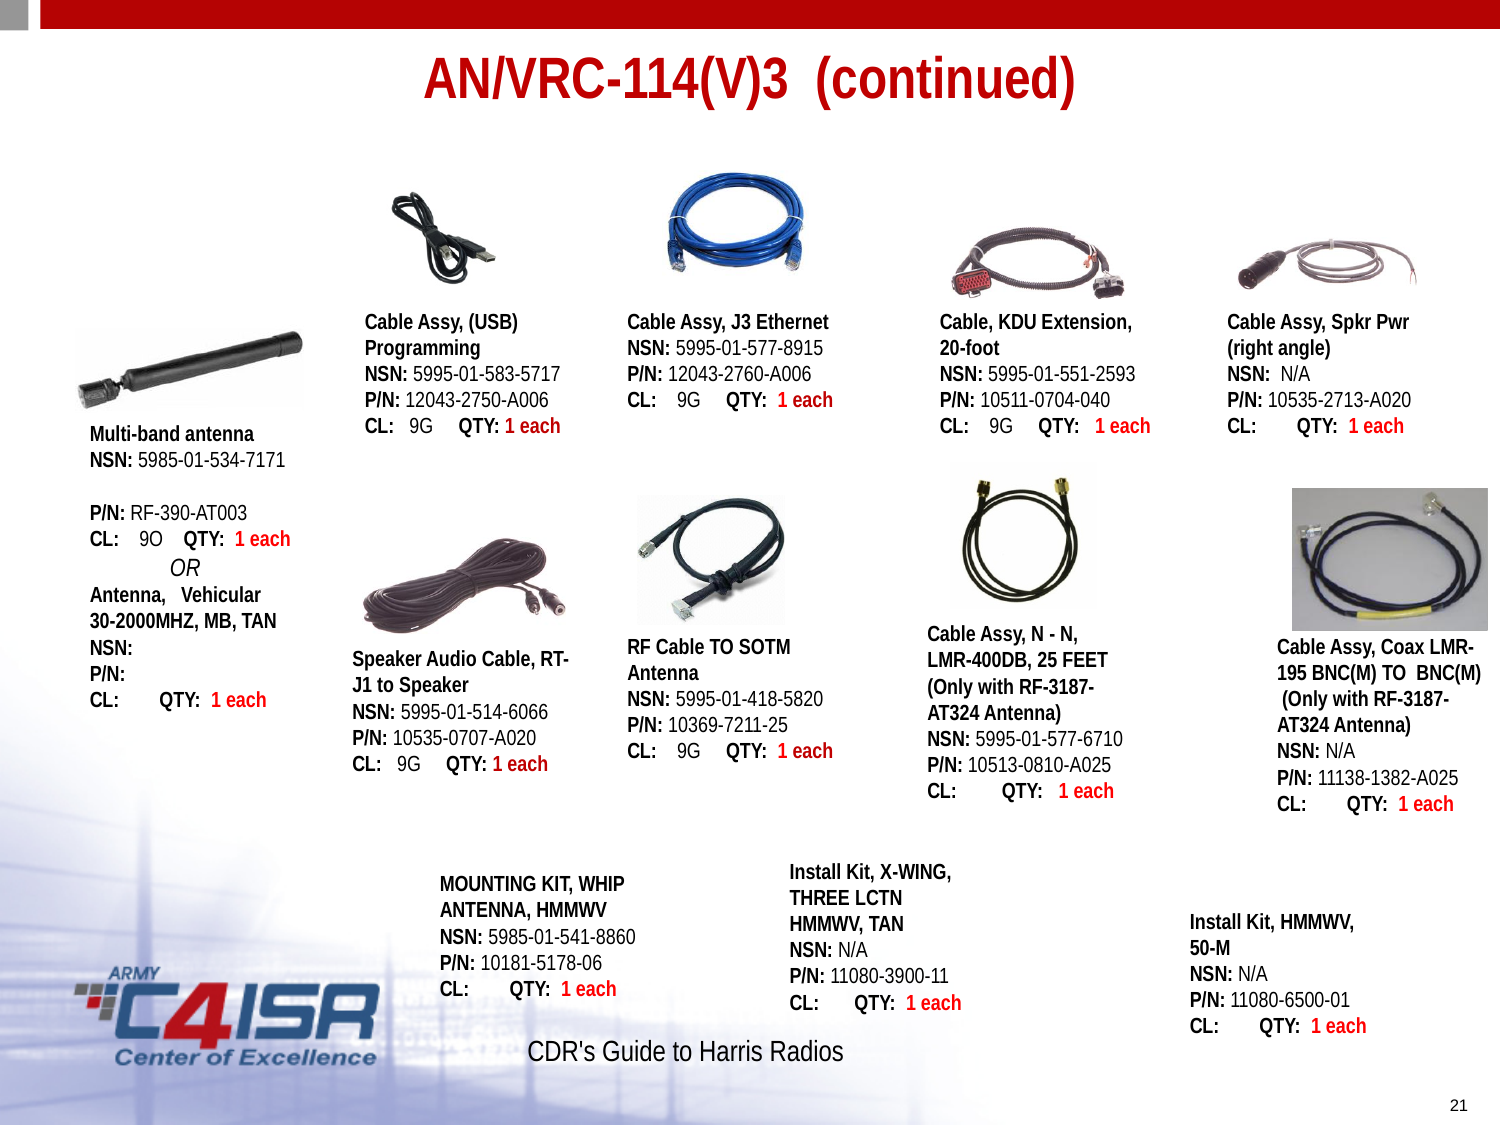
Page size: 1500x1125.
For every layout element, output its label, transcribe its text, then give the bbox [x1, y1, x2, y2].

text_box Install Kit, HMMWV, 50-M NSN: N/A P/N: 11080-6500-01 CL: QTY: 1 each [1174, 899, 1413, 1046]
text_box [74, 324, 313, 724]
text_box Install Kit, X-WING, THREE LCTN HMMWV, TAN NSN: N/A P/N: 11080-3900-11 CL: QTY: 1 each [774, 849, 1013, 1022]
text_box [612, 149, 863, 422]
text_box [1212, 237, 1451, 448]
slide_number 21 [1133, 1086, 1484, 1125]
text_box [612, 495, 863, 773]
picture [0, 520, 1007, 1125]
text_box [1262, 487, 1500, 826]
title AN/VRC-114(V)3 (continued) [0, 24, 1500, 126]
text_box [349, 187, 588, 448]
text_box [912, 462, 1151, 814]
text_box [337, 537, 588, 786]
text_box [924, 226, 1188, 448]
text_box MOUNTING KIT, WHIP ANTENNA, HMMWV NSN: 5985-01-541-8860 P/N: 10181-5178-06 CL: QTY: 1 each [425, 862, 675, 1009]
footer CDR's Guide to Harris Radios [512, 1024, 988, 1103]
